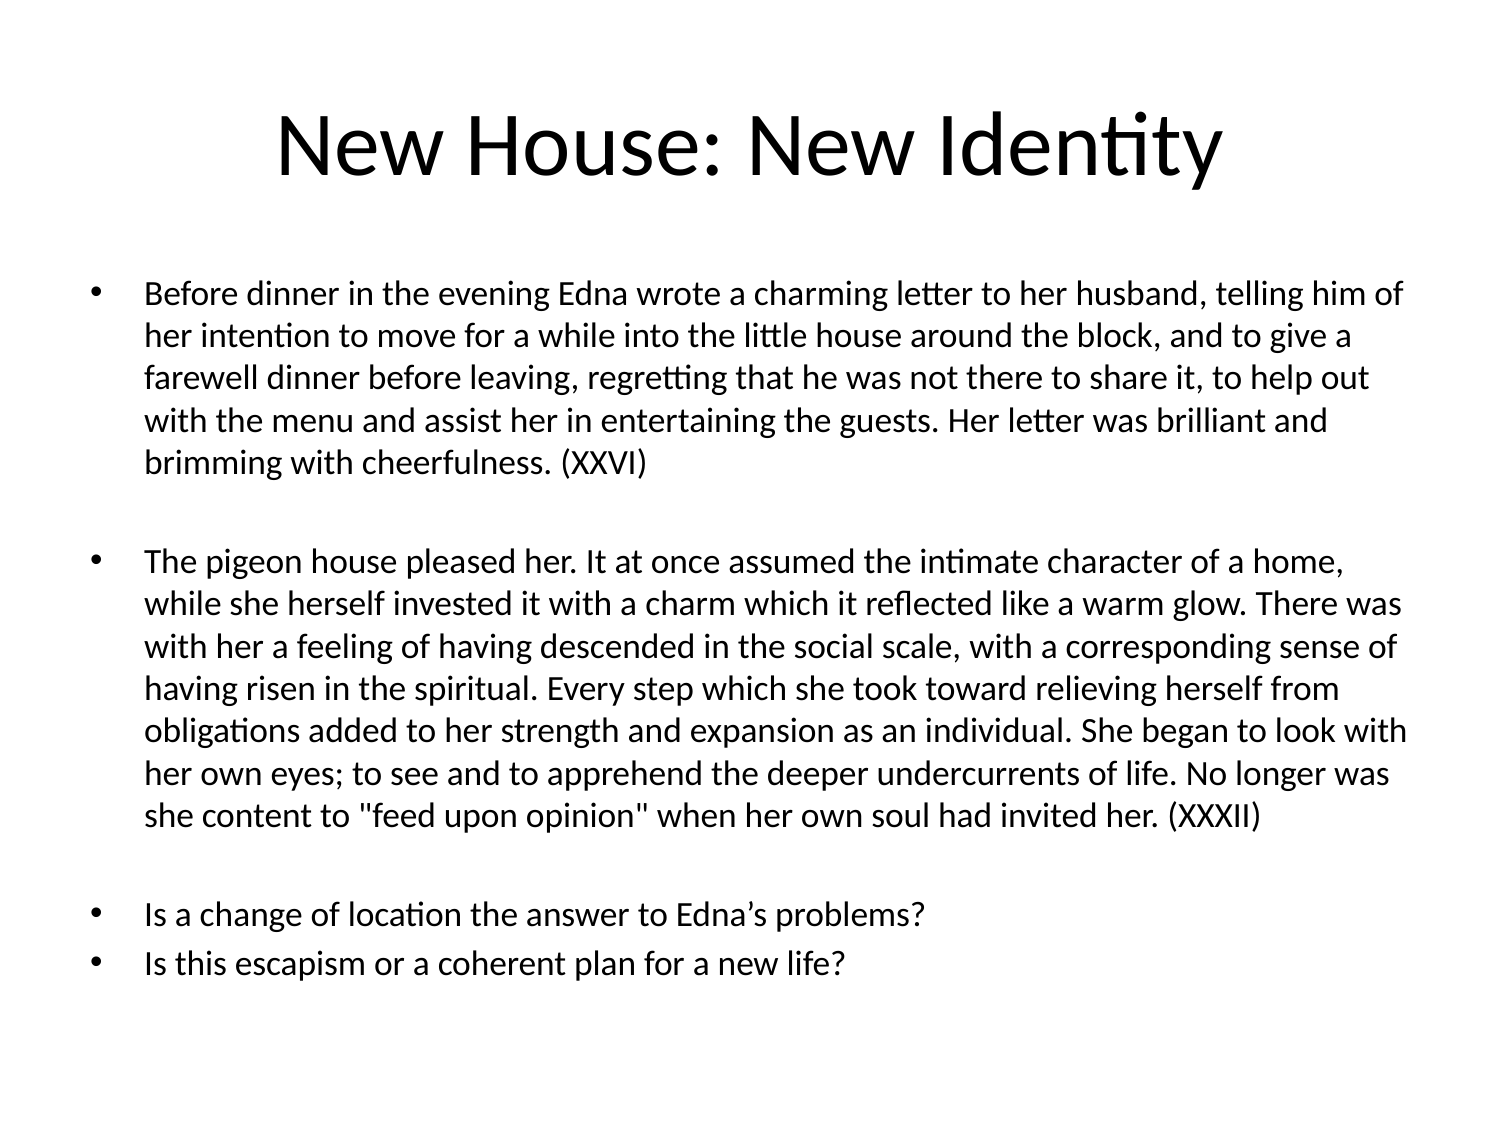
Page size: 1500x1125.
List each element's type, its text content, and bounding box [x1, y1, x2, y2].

title New House: New Identity [75, 45, 1425, 233]
list Before dinner in the evening Edna wrote a charming letter to her husband, telling him of her intention to move for a while into the little house around the block, and to give a farewell dinner before leaving, regretting that he was not there to share it, to help out with the menu and assist her in entertaining the guests. Her letter was brilliant and brimming with cheerfulness. (XXVI) The pigeon house pleased her. It at once assumed the intimate character of a home, while she herself invested it with a charm which it reflected like a warm glow. There was with her a feeling of having descended in the social scale, with a corresponding sense of having risen in the spiritual. Every step which she took toward relieving herself from obligations added to her strength and expansion as an individual. She began to look with her own eyes; to see and to apprehend the deeper undercurrents of life. No longer was she content to "feed upon opinion" when her own soul had invited her. (XXXII) Is a change of location the answer to Edna’s problems? Is this escapism or a coherent plan for a new life? [75, 262, 1425, 1005]
